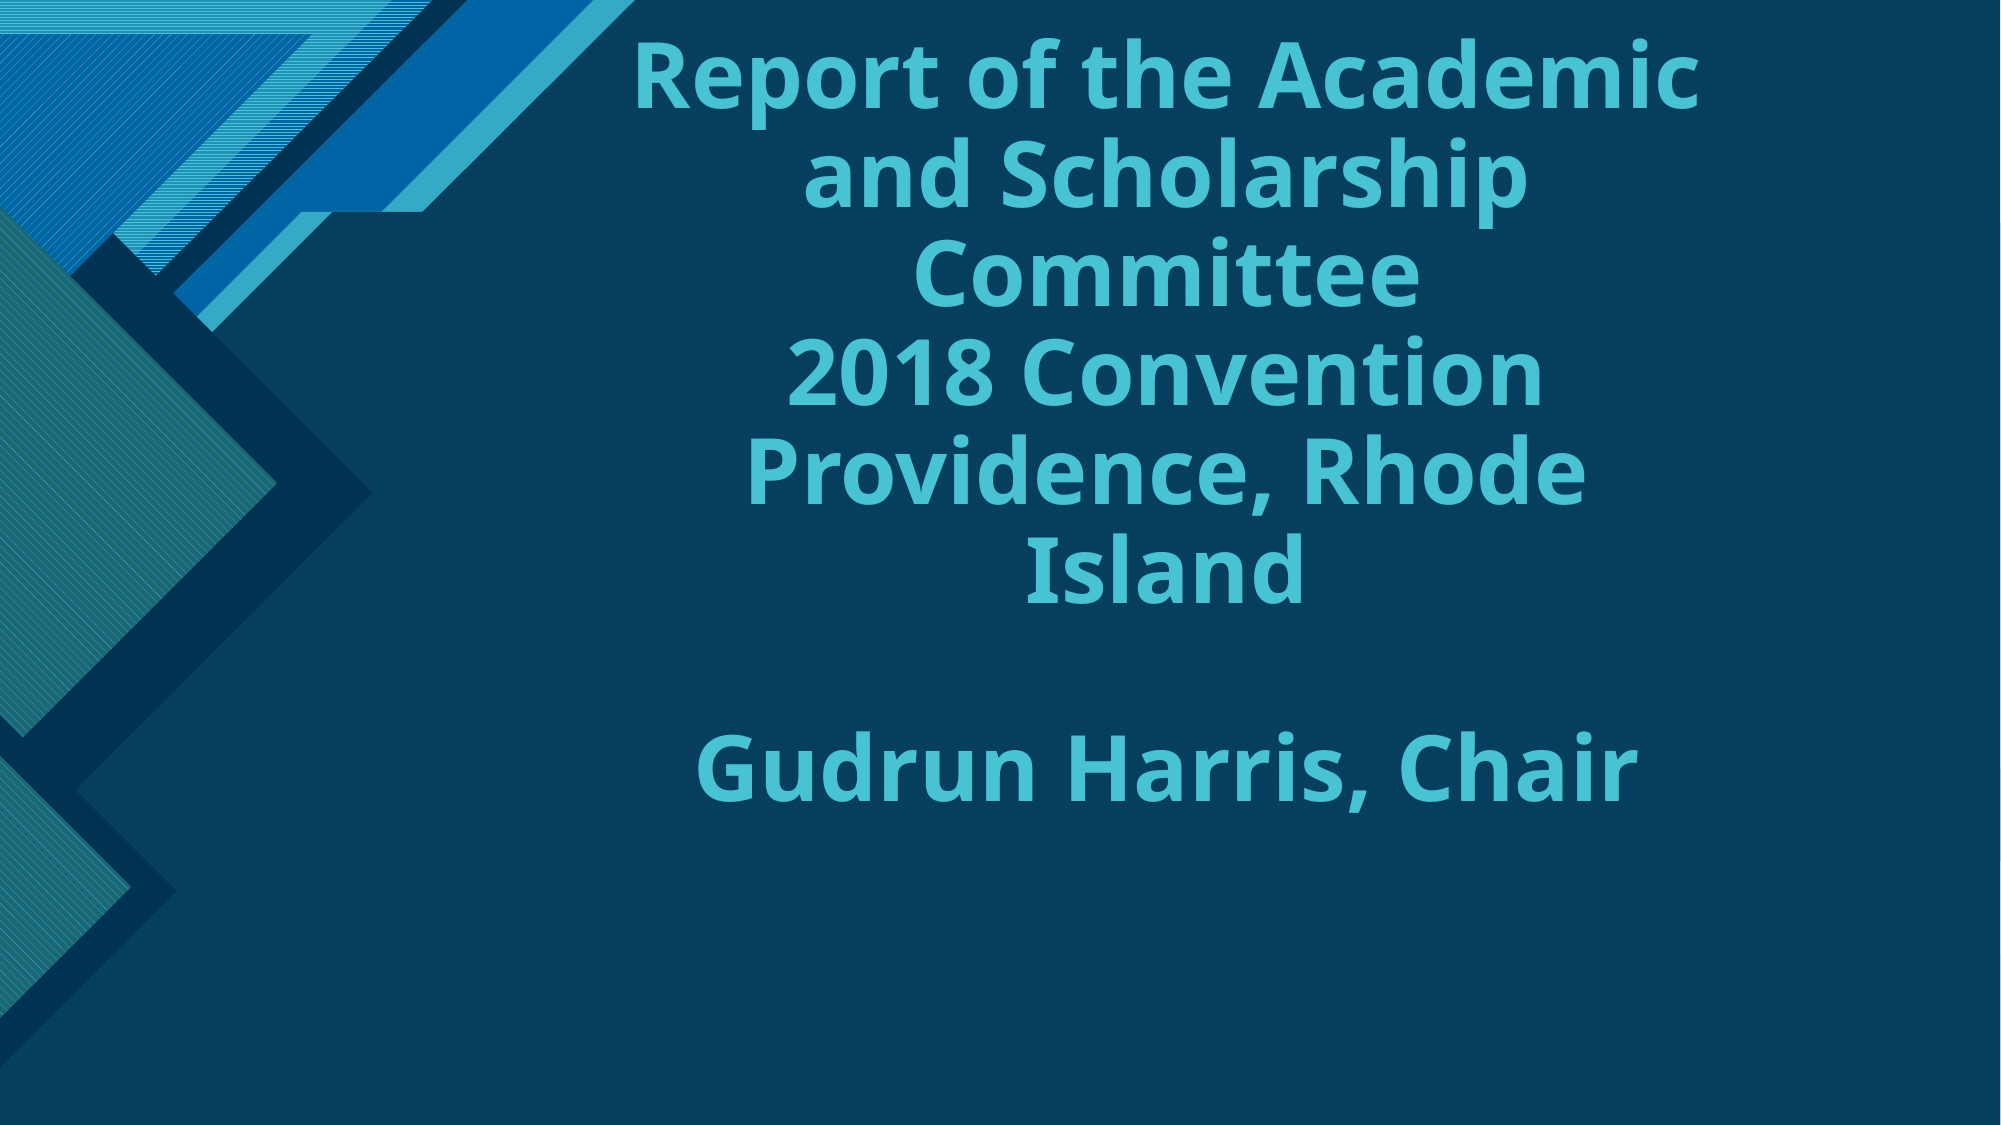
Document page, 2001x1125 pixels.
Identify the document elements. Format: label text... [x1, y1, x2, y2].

title Report of the Academic and Scholarship Committee 2018 Convention Providence, Rhode Island Gudrun Harris, Chair [586, 624, 1748, 829]
